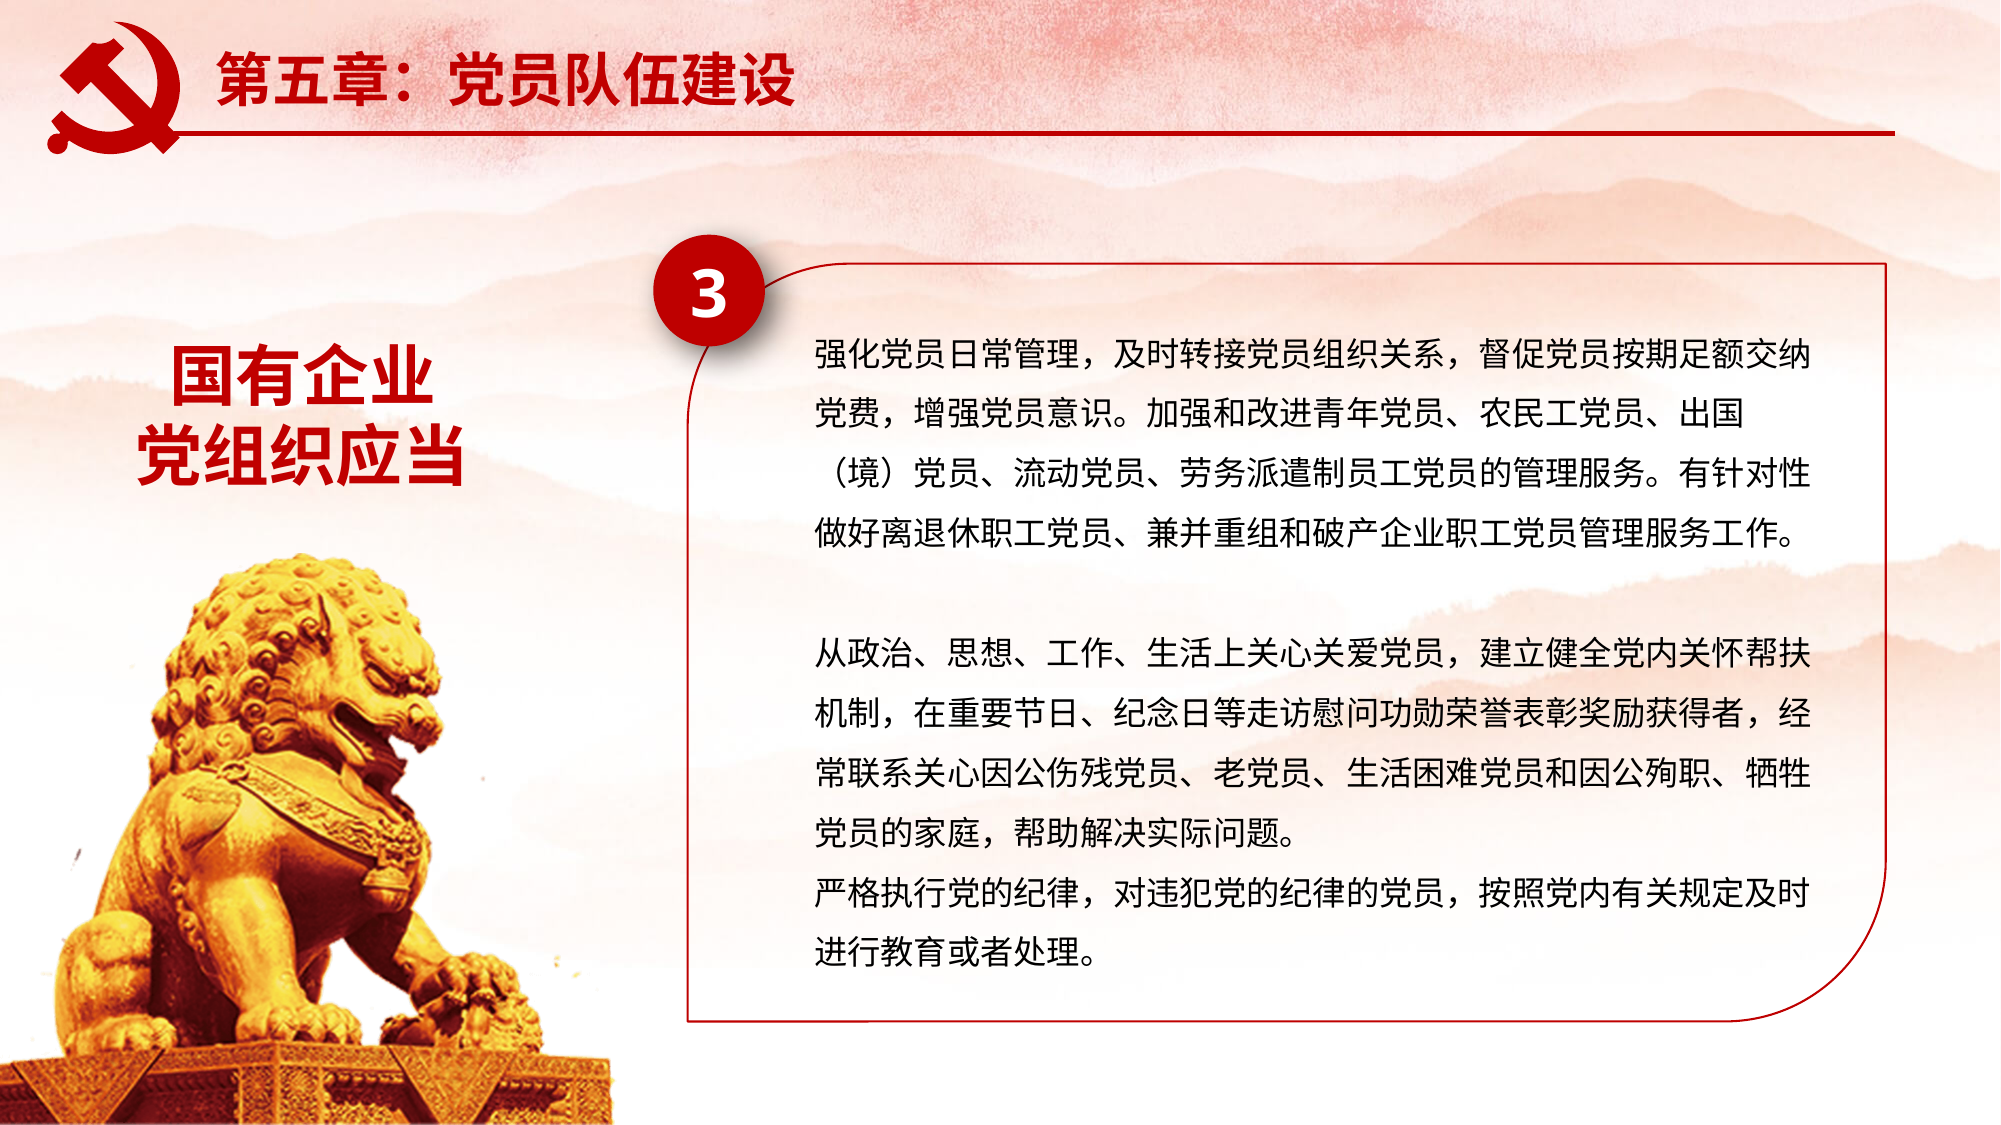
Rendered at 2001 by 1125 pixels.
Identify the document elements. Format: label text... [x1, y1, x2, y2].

text_box 3 [652, 233, 766, 348]
text_box [795, 263, 1886, 973]
text_box 第五章：党员队伍建设 [199, 35, 1022, 121]
text_box [687, 322, 1834, 1022]
text_box 国有企业 党组织应当 [104, 316, 501, 512]
text_box [47, 21, 180, 155]
text_box 强化党员日常管理，及时转接党员组织关系，督促党员按期足额交纳党费，增强党员意识。加强和改进青年党员、农民工党员、出国（境）党员、流动党员、劳务派遣制员工党员的管理服务。有针对性做好离退休职工党员、兼并重组和破产企业职工党员管理服务工作。 从政治、思想、工作、生活上关心关爱党员，建立健全党内关怀帮扶机制，在重要节日、纪念日等走访慰问功勋荣誉表彰奖励获得者，经常联系关心因公伤残党员、老党员、生活困难党员和因公殉职、牺牲党员的家庭，帮助解决实际问题。 严格执行党的纪律，对违犯党的纪律的党员，按照党内有关规定及时进行教育或者处理。 [799, 305, 1840, 979]
picture [0, 0, 2001, 1125]
